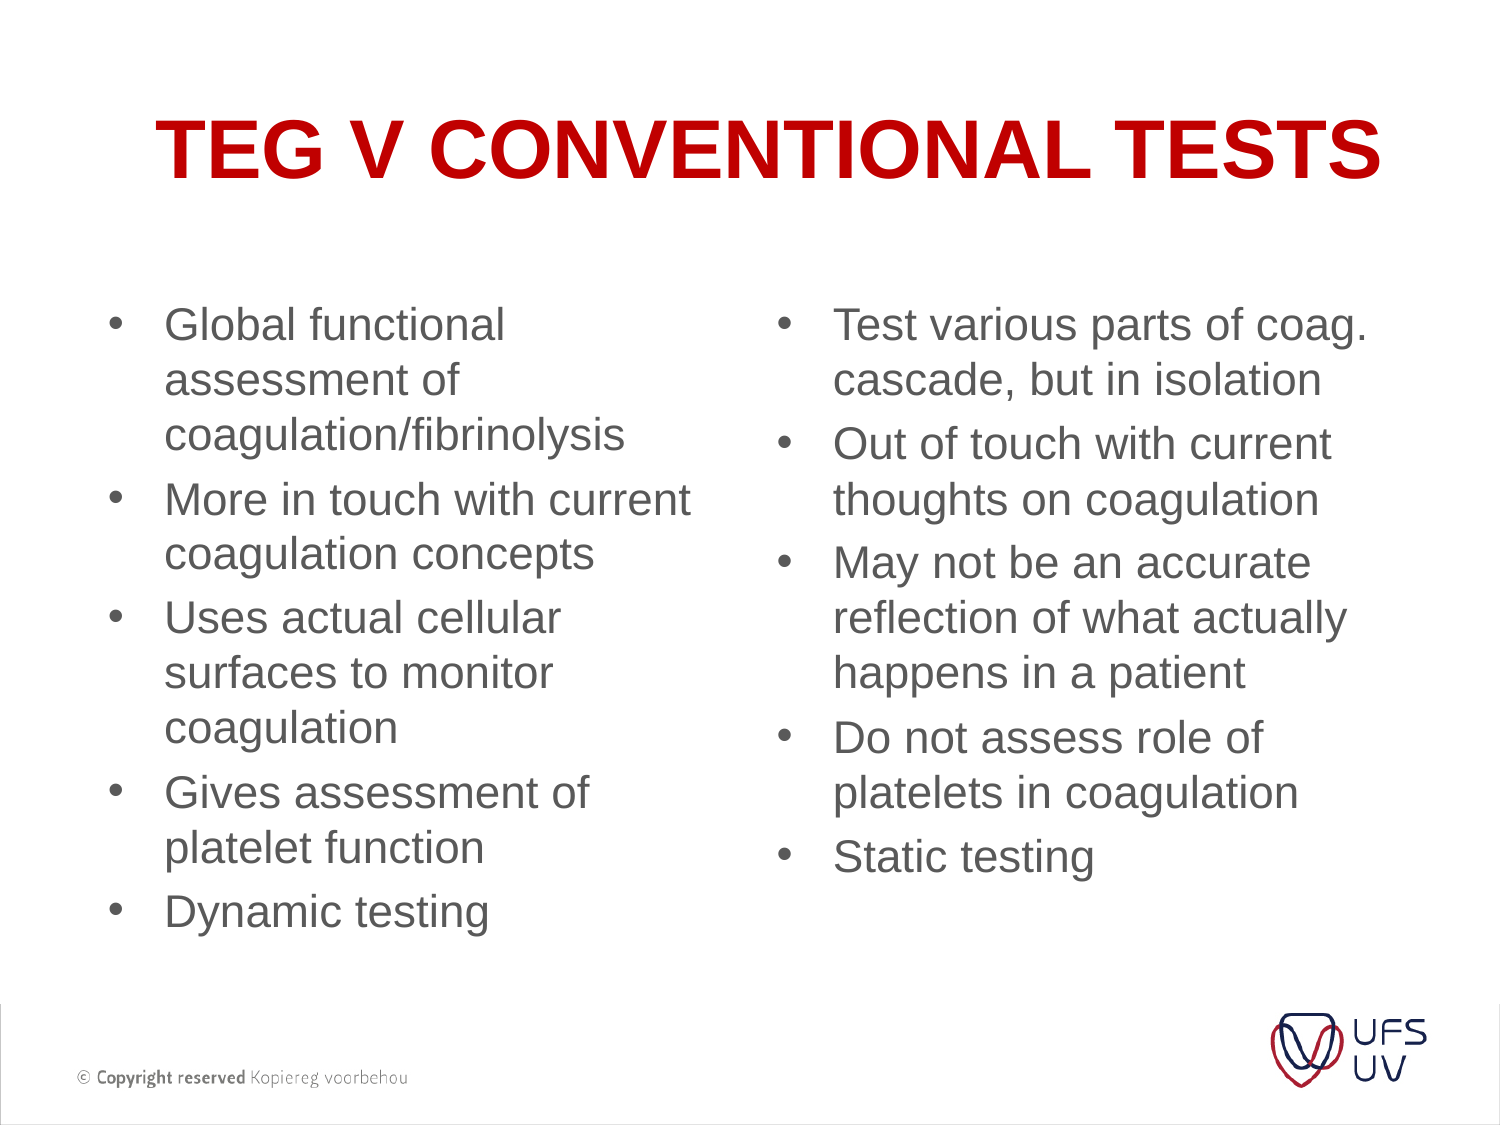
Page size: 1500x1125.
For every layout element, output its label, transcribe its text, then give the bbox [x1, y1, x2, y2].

list Test various parts of coag. cascade, but in isolation Out of touch with current thoughts on coagulation May not be an accurate reflection of what actually happens in a patient Do not assess role of platelets in coagulation Static testing [761, 287, 1406, 988]
list Global functional assessment of coagulation/fibrinolysis More in touch with current coagulation concepts Uses actual cellular surfaces to monitor coagulation Gives assessment of platelet function Dynamic testing [92, 287, 737, 988]
picture [0, 1004, 1500, 1125]
title TEG v CONVENTIONAL TESTS [94, 87, 1407, 288]
